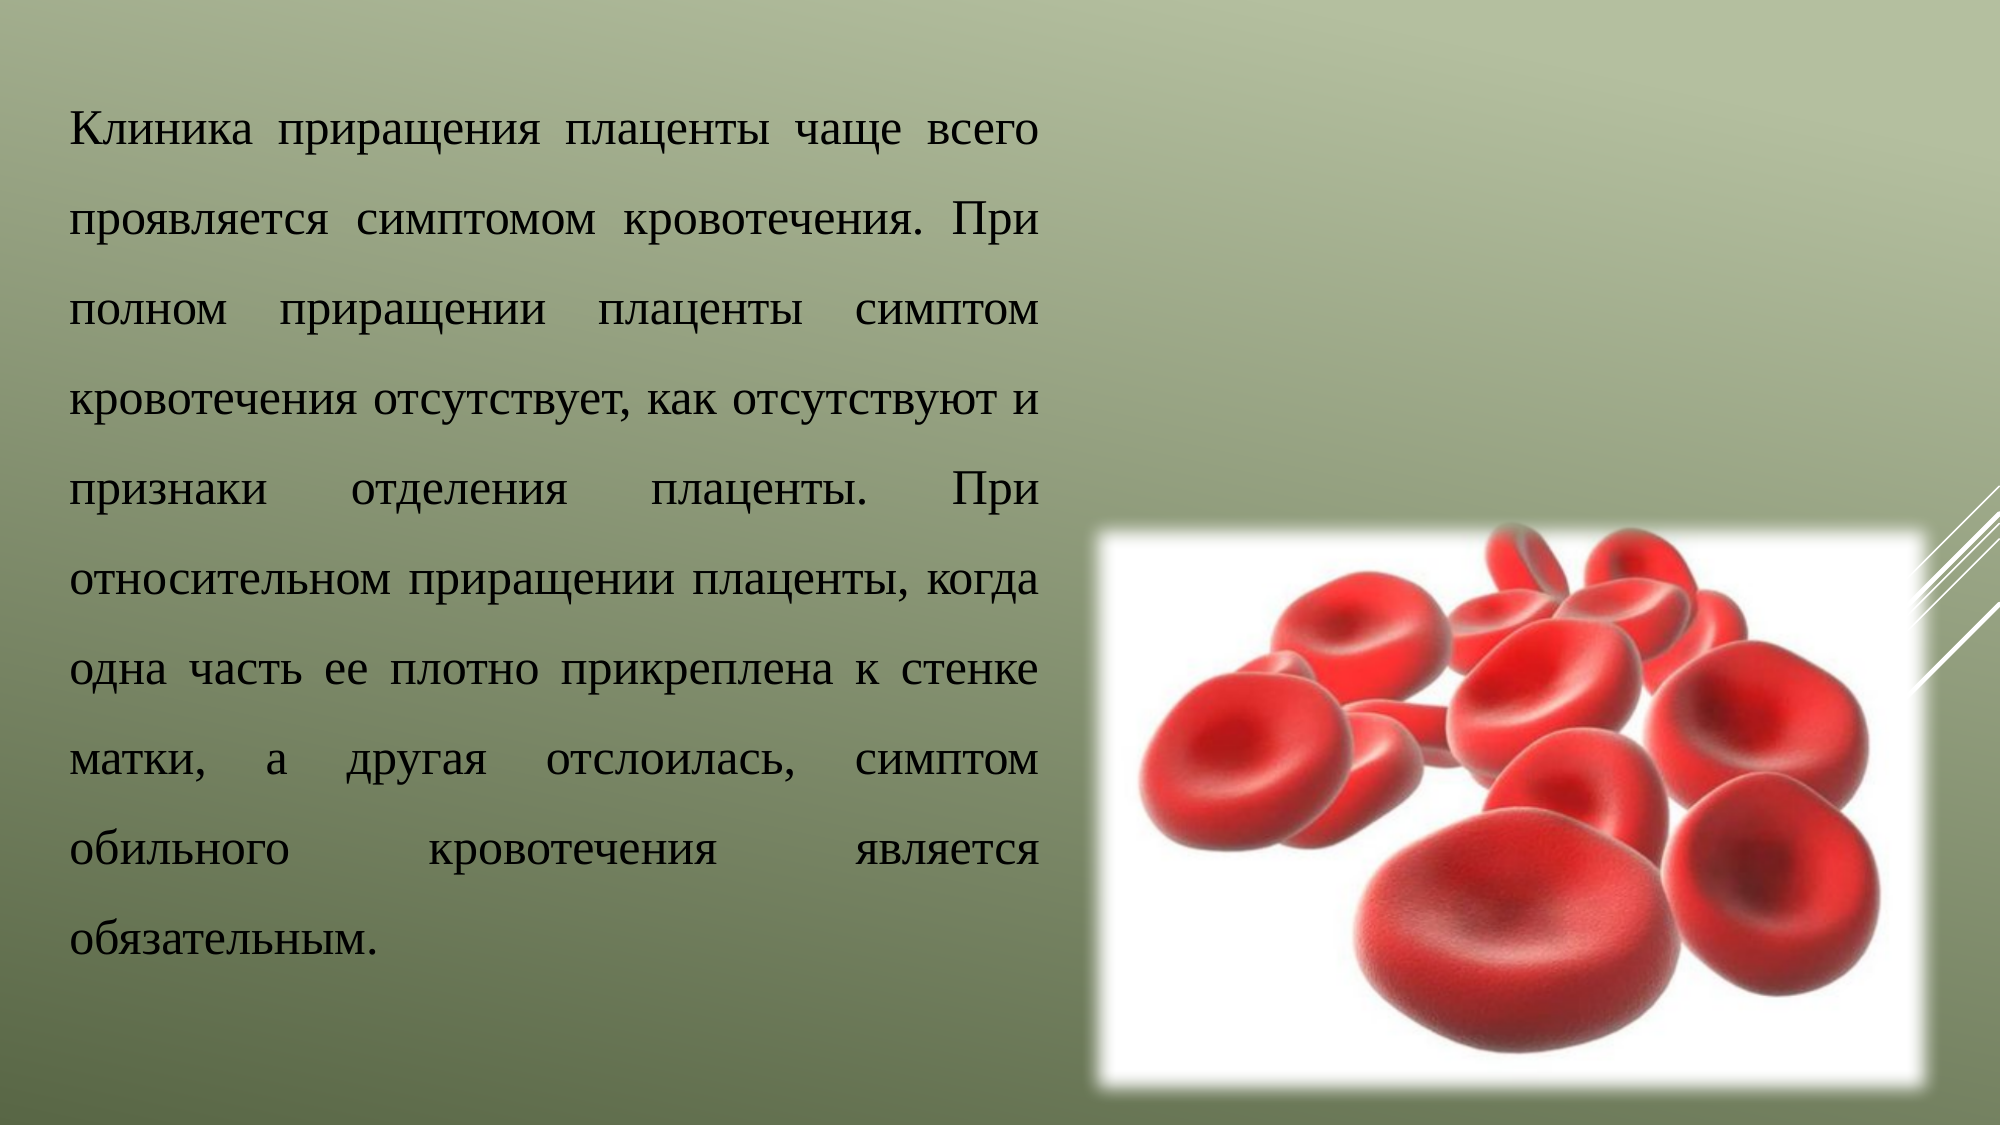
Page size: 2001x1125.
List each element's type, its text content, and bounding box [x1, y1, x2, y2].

text_box Клиника приращения плаценты чаще всего проявляется симптомом кровотечения. При полном приращении плаценты симптом кровотечения отсутствует, как отсутствуют и признаки отделения плаценты. При относительном приращении плаценты, когда одна часть ее плотно прикреплена к стенке матки, а другая отслоилась, симптом обильного кровотечения является обязательным. [54, 57, 1055, 972]
picture [1080, 513, 1942, 1106]
